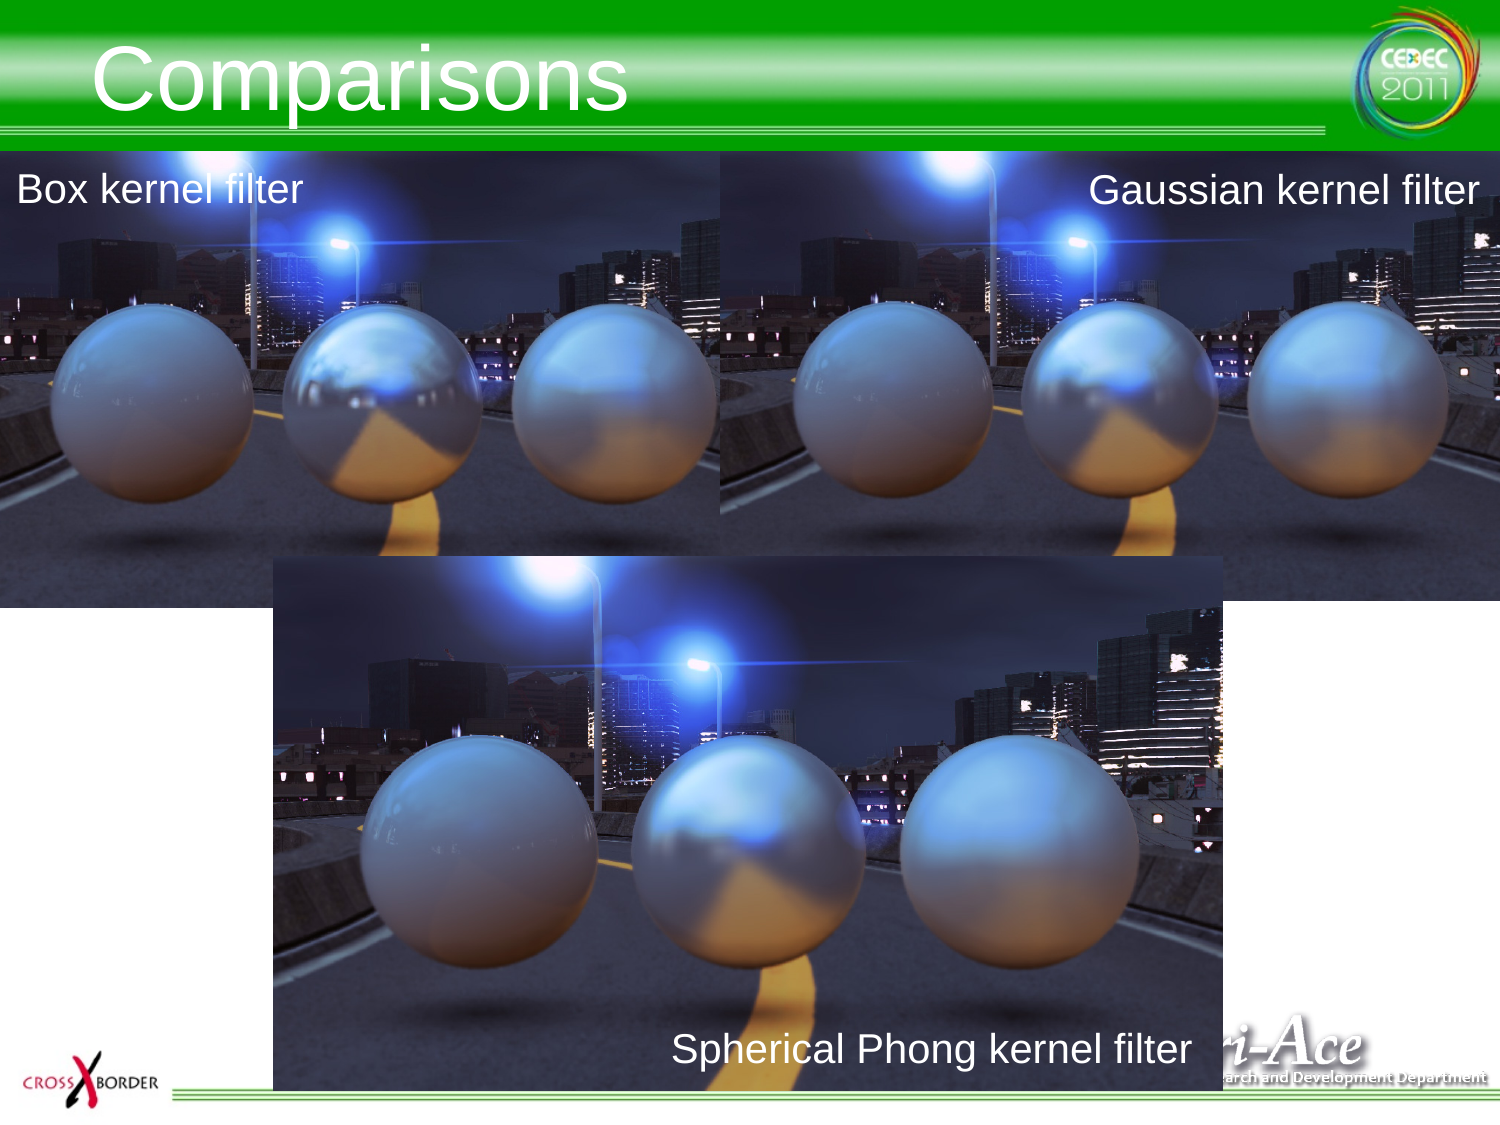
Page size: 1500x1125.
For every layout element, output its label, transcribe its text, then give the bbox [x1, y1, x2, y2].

title Comparisons [74, 7, 1426, 140]
picture [0, 0, 1500, 1125]
